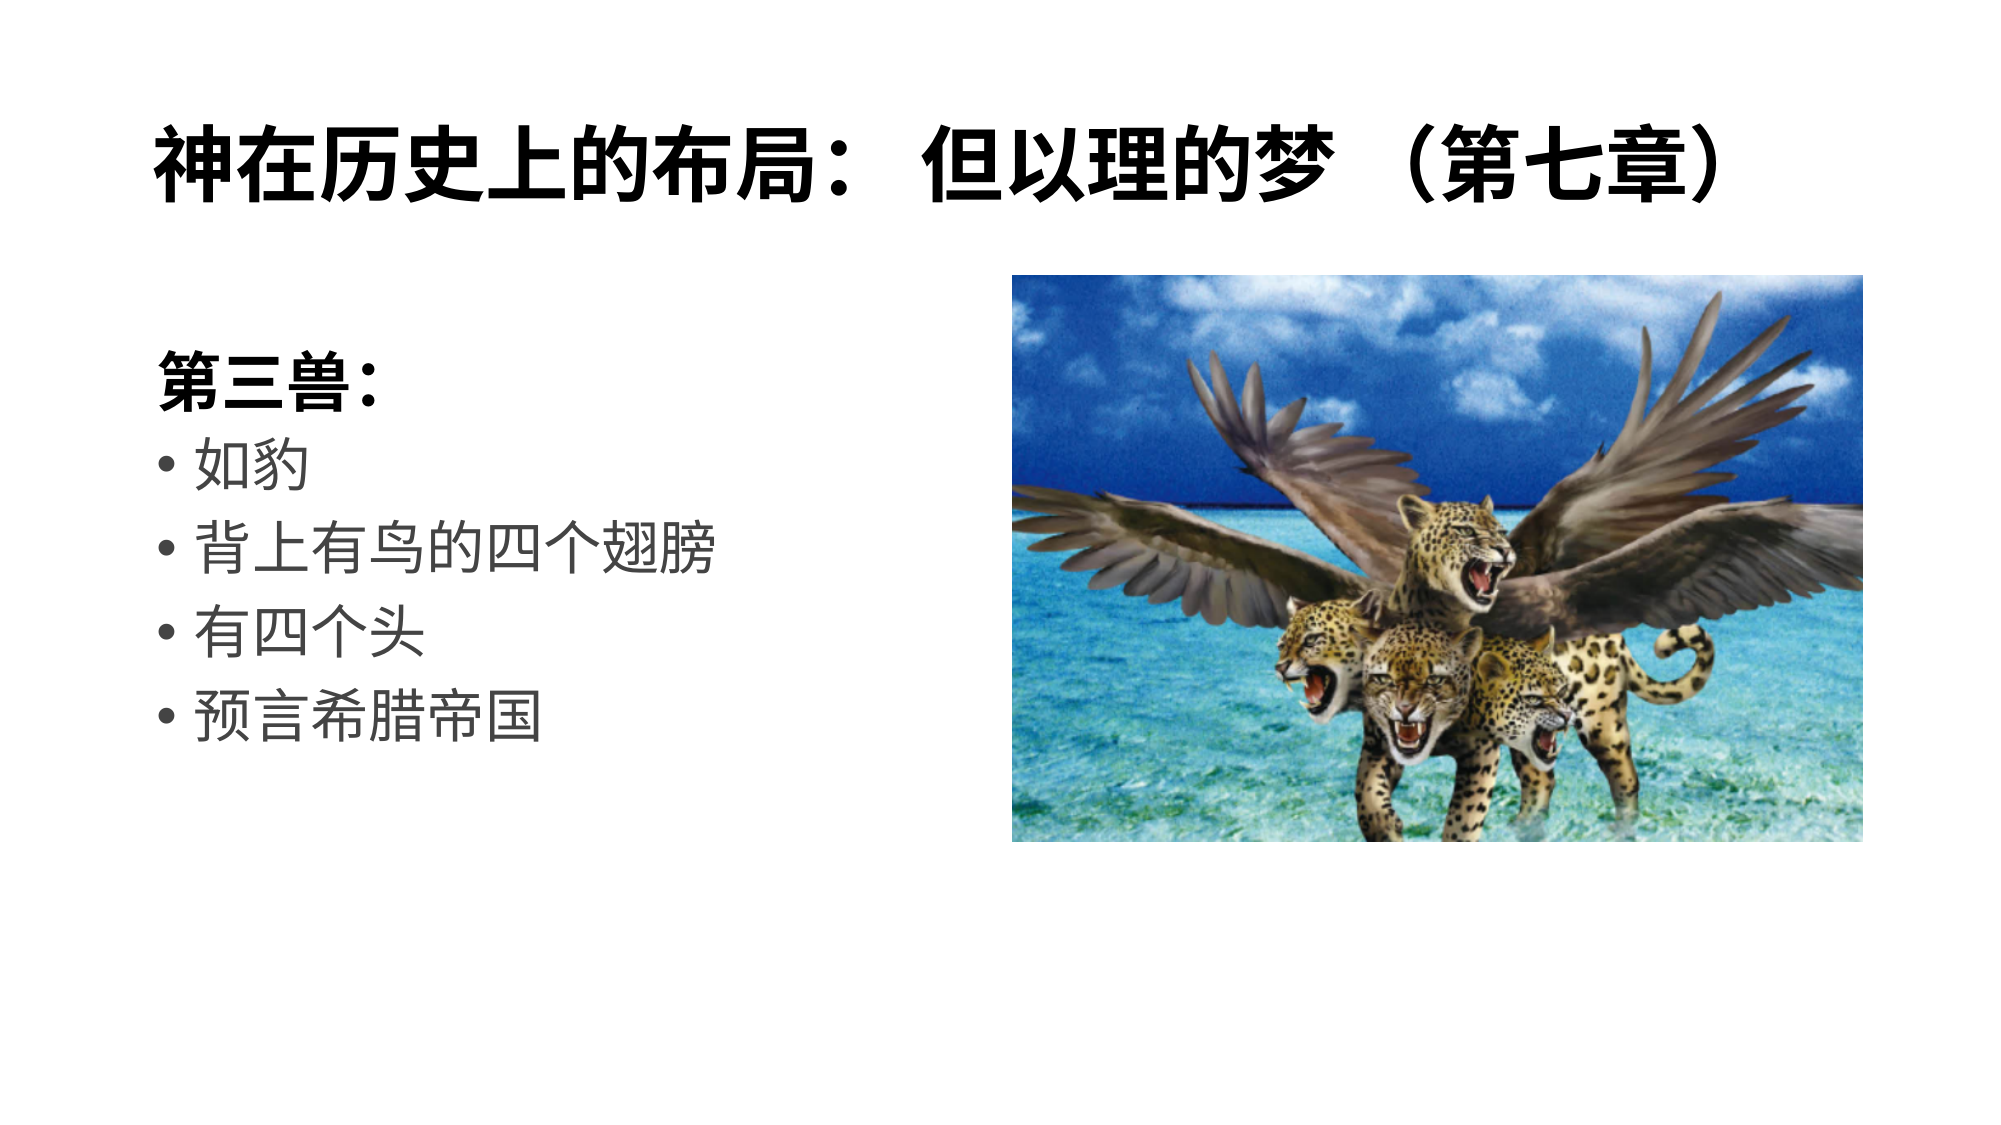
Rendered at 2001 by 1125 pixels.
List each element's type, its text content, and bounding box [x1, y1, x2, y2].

title 神在历史上的布局： 但以理的梦 （第七章） [137, 59, 1863, 278]
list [1012, 275, 1863, 842]
list 第三兽： [141, 342, 988, 428]
list 如豹 背上有鸟的四个翅膀 有四个头 预言希腊帝国 [141, 428, 988, 912]
